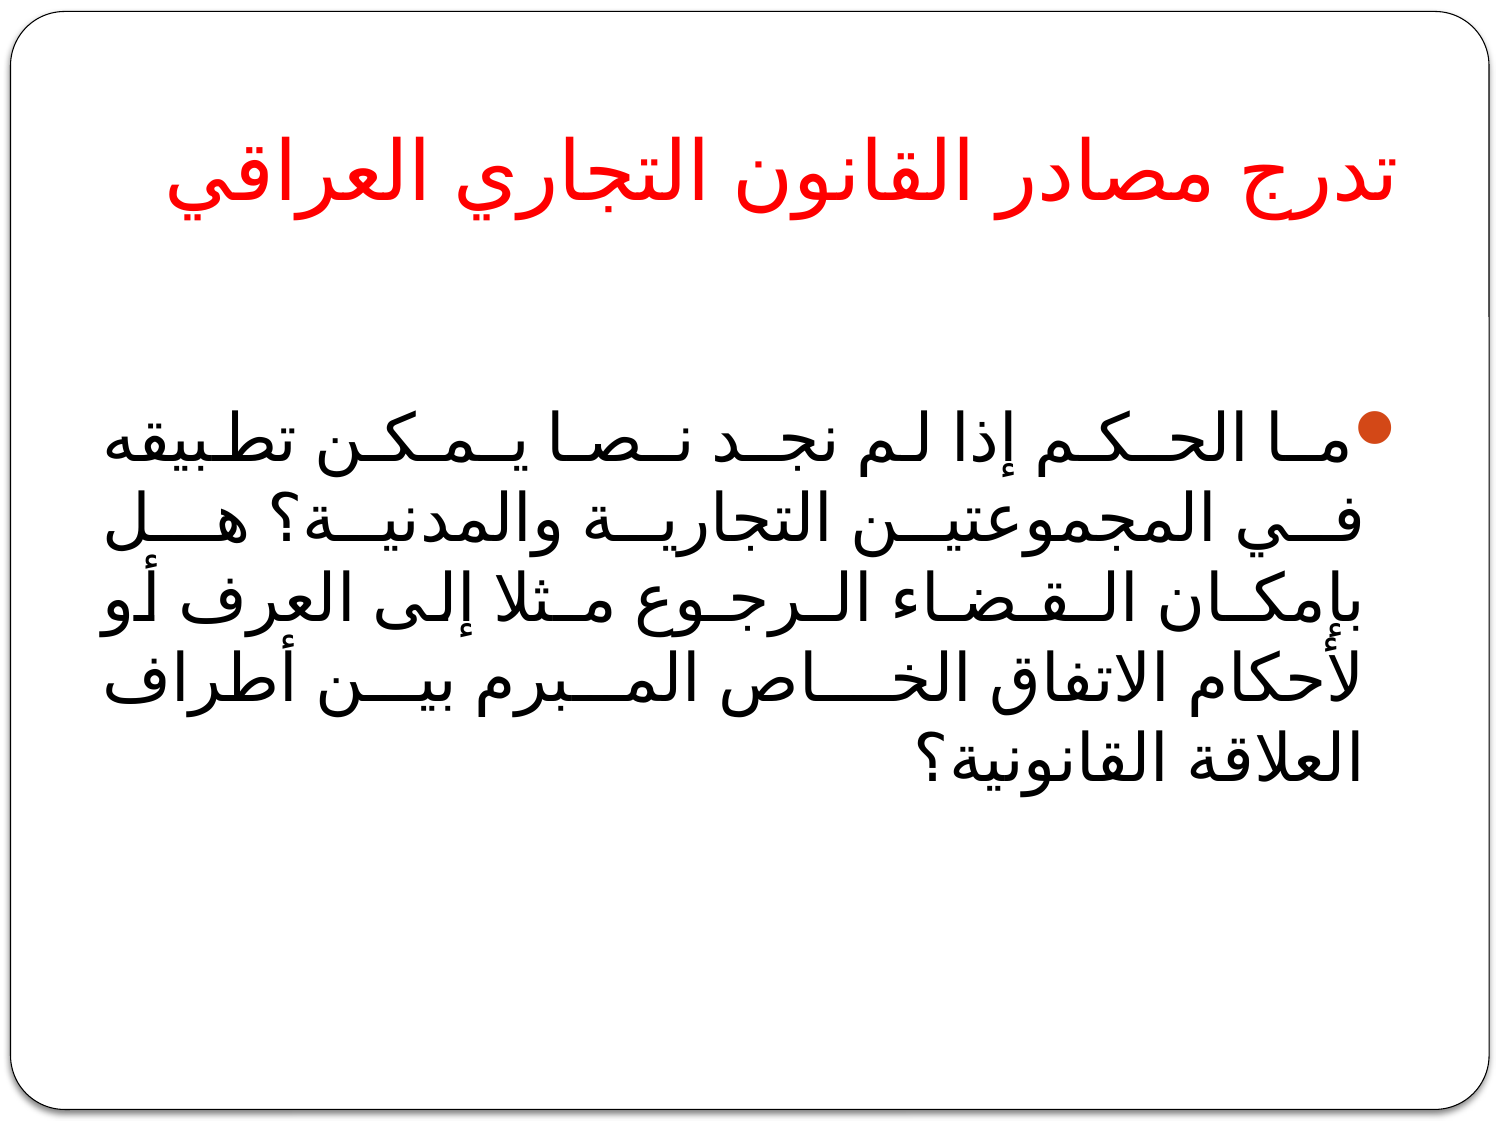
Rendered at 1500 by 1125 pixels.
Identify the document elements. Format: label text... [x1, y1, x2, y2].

list مـا الحـكـم إذا لم نجـد نـصـا يـمـكـن تطبيقه في المجموعتين التجارية والمدنية؟ هـل بإمكـان الـقـضـاء الـرجـوع مـثلا إلى العرف أو لأحكام الاتفاق الخـاص المبرم بين أطراف العلاقة القانونية؟ [87, 387, 1425, 813]
title تدرج مصادر القانون التجاري العراقي [150, 45, 1425, 233]
